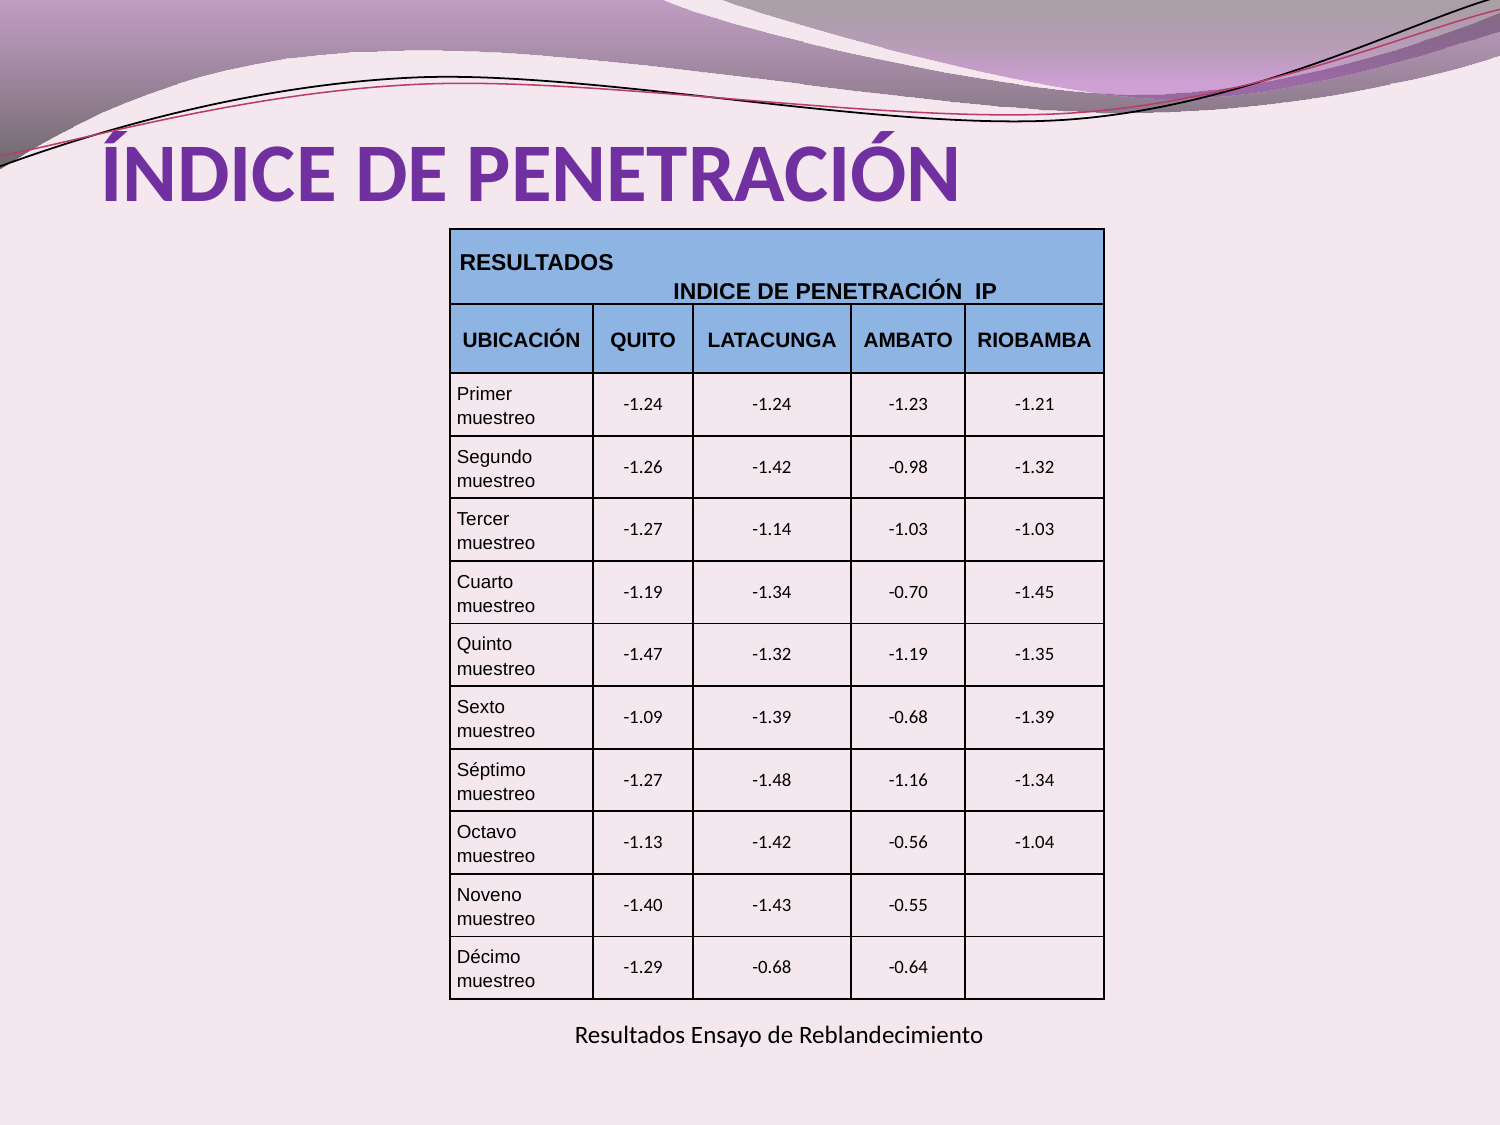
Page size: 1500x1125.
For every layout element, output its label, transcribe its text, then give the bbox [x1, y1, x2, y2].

table_cell -1.42 [694, 437, 850, 497]
table_cell -1.24 [694, 374, 850, 435]
table_cell UBICACIÓN [451, 305, 592, 372]
table_cell -1.42 [694, 812, 850, 873]
table_cell -1.34 [694, 562, 850, 623]
table_cell Noveno muestreo [451, 875, 592, 936]
table_cell -1.03 [852, 499, 964, 560]
table_cell Quinto muestreo [451, 624, 592, 685]
table_cell Segundo muestreo [451, 437, 592, 497]
table_cell -0.56 [852, 812, 964, 873]
table_cell Sexto muestreo [451, 687, 592, 748]
table_cell -1.39 [694, 687, 850, 748]
table_cell -1.09 [594, 687, 692, 748]
title ÍNDICE DE PENETRACIÓN [100, 30, 1451, 219]
table_cell -1.35 [966, 624, 1103, 685]
table_cell RIOBAMBA [966, 305, 1103, 372]
table_cell -1.29 [594, 937, 692, 998]
table_cell -1.32 [694, 624, 850, 685]
table_cell -1.32 [966, 437, 1103, 497]
table_cell QUITO [594, 305, 692, 372]
table_cell -1.47 [594, 624, 692, 685]
table_cell Séptimo muestreo [451, 750, 592, 810]
table_cell Primer muestreo [451, 374, 592, 435]
table_cell -1.40 [594, 875, 692, 936]
table_cell -1.26 [594, 437, 692, 497]
table_cell -1.19 [594, 562, 692, 623]
table_cell -1.19 [852, 624, 964, 685]
table_cell -1.39 [966, 687, 1103, 748]
table_header RESULTADOS INDICE DE PENETRACIÓN IP [451, 230, 1103, 303]
table_cell -1.14 [694, 499, 850, 560]
table_cell Octavo muestreo [451, 812, 592, 873]
table_cell Décimo muestreo [451, 937, 592, 998]
table_cell -0.68 [852, 687, 964, 748]
table_cell -1.27 [594, 499, 692, 560]
table_cell -1.21 [966, 374, 1103, 435]
table_cell -1.27 [594, 750, 692, 810]
table_cell -0.98 [852, 437, 964, 497]
table_cell -0.68 [694, 937, 850, 998]
table_cell -0.64 [852, 937, 964, 998]
table_cell -1.16 [852, 750, 964, 810]
table_cell [966, 875, 1103, 936]
table_cell LATACUNGA [694, 305, 850, 372]
table_cell Tercer muestreo [451, 499, 592, 560]
table_cell -1.24 [594, 374, 692, 435]
table_cell -1.13 [594, 812, 692, 873]
table_cell -1.23 [852, 374, 964, 435]
table_cell -1.34 [966, 750, 1103, 810]
table_cell [966, 937, 1103, 998]
table_cell -1.45 [966, 562, 1103, 623]
table_cell -0.55 [852, 875, 964, 936]
table_cell -0.70 [852, 562, 964, 623]
table_cell -1.04 [966, 812, 1103, 873]
text_box Resultados Ensayo de Reblandecimiento [431, 1011, 1128, 1057]
table_cell -1.03 [966, 499, 1103, 560]
table_cell Cuarto muestreo [451, 562, 592, 623]
table_cell -1.43 [694, 875, 850, 936]
table_cell AMBATO [852, 305, 964, 372]
table_cell -1.48 [694, 750, 850, 810]
